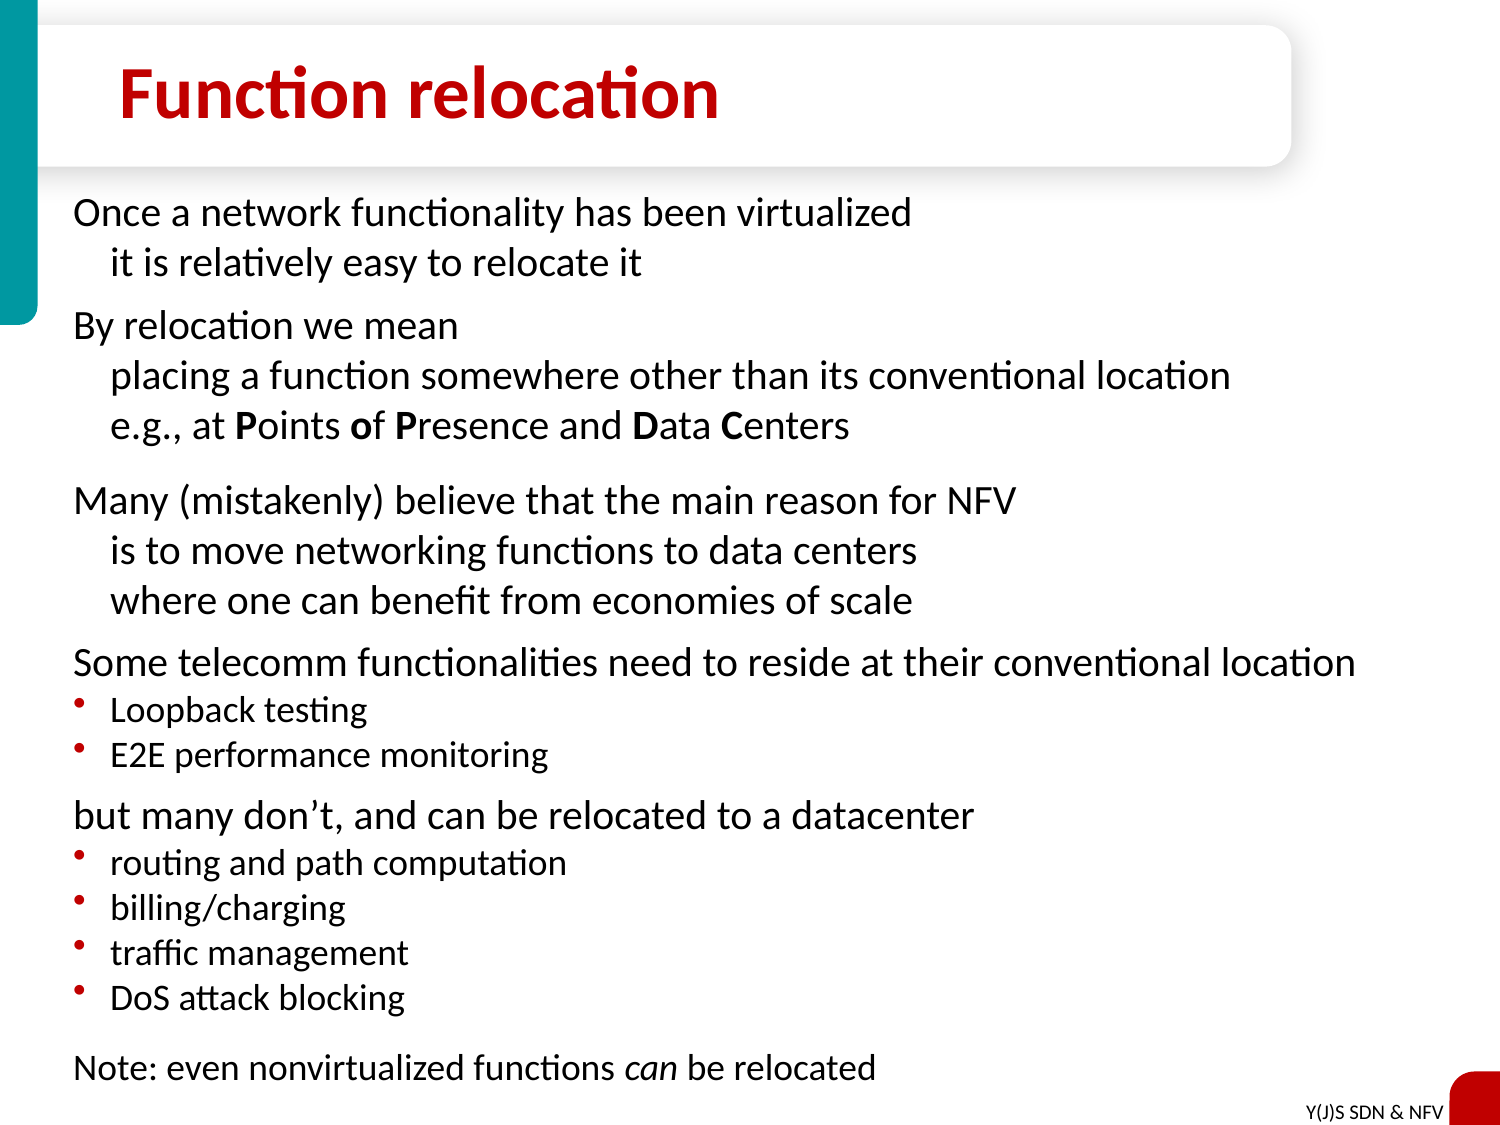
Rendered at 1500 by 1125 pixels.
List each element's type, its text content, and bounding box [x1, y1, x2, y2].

title Function relocation [104, 43, 1215, 149]
list Once a network functionality has been virtualized it is relatively easy to relocate it By relocation we mean placing a function somewhere other than its conventional location e.g., at Points of Presence and Data Centers Many (mistakenly) believe that the main reason for NFV is to move networking functions to data centers where one can benefit from economies of scale Some telecomm functionalities need to reside at their conventional location Loopback testing E2E performance monitoring but many don’t, and can be relocated to a datacenter routing and path computation billing/charging traffic management DoS attack blocking Note: even nonvirtualized functions can be relocated [58, 177, 1420, 1093]
